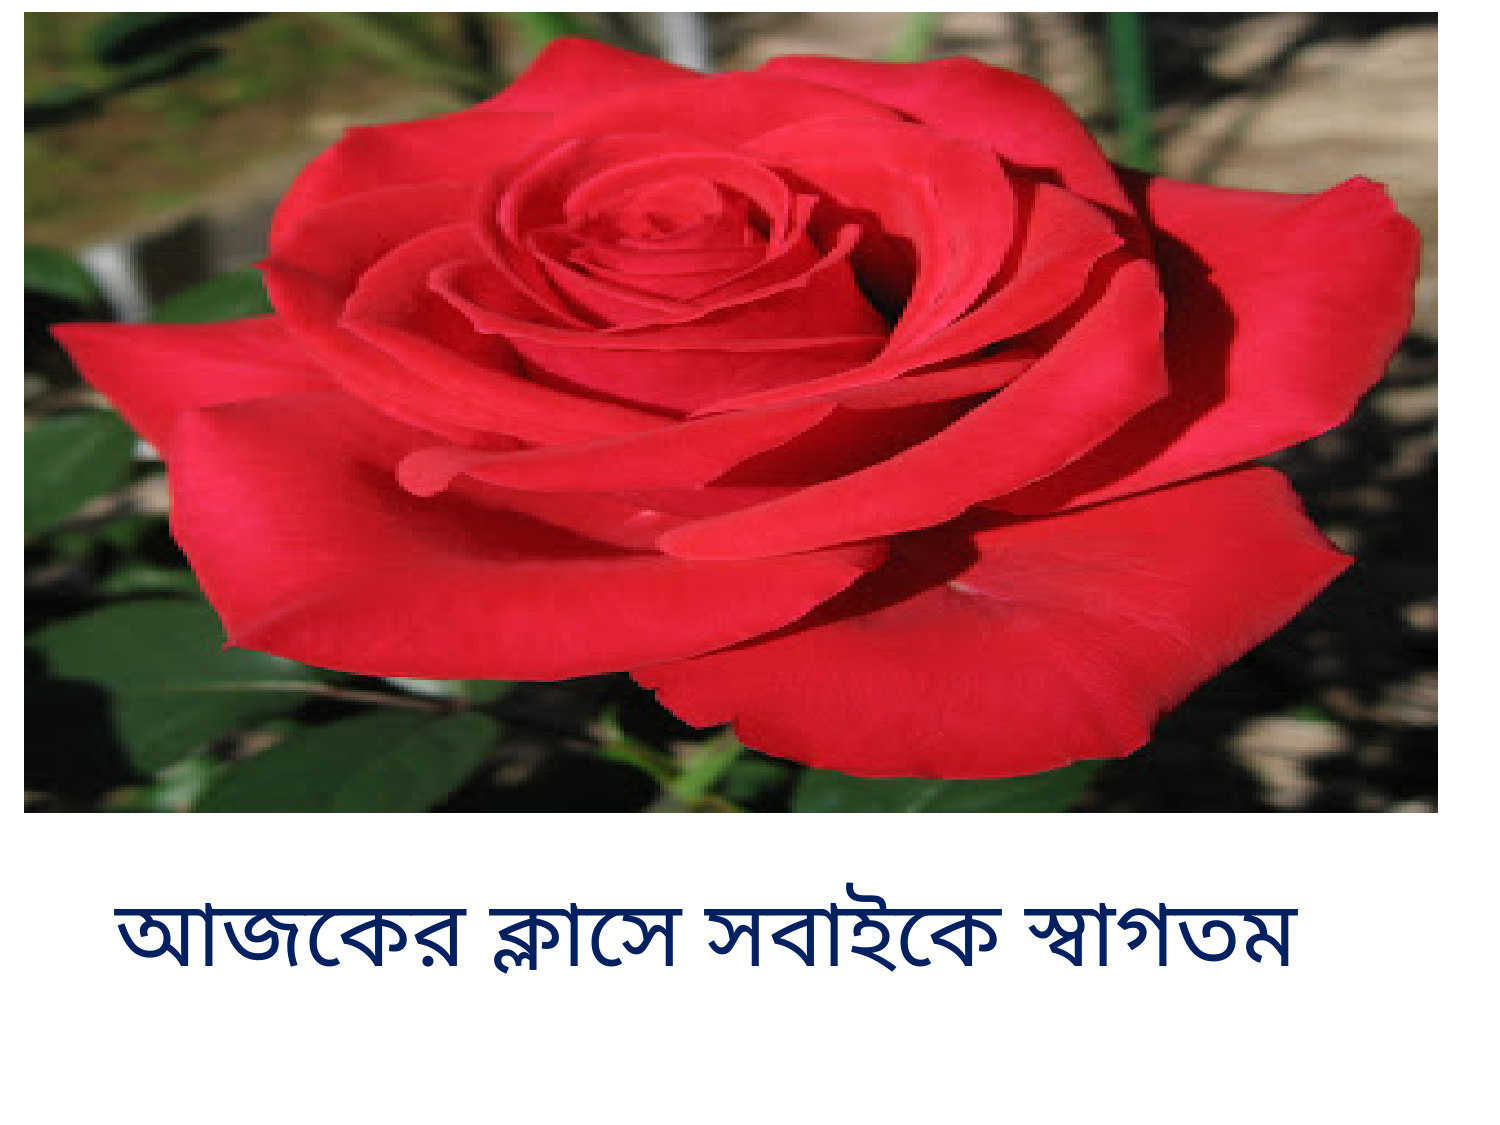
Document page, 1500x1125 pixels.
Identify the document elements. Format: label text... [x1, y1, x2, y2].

picture [24, 12, 1438, 813]
text_box আজকের ক্লাসে সবাইকে স্বাগতম [24, 866, 1389, 992]
